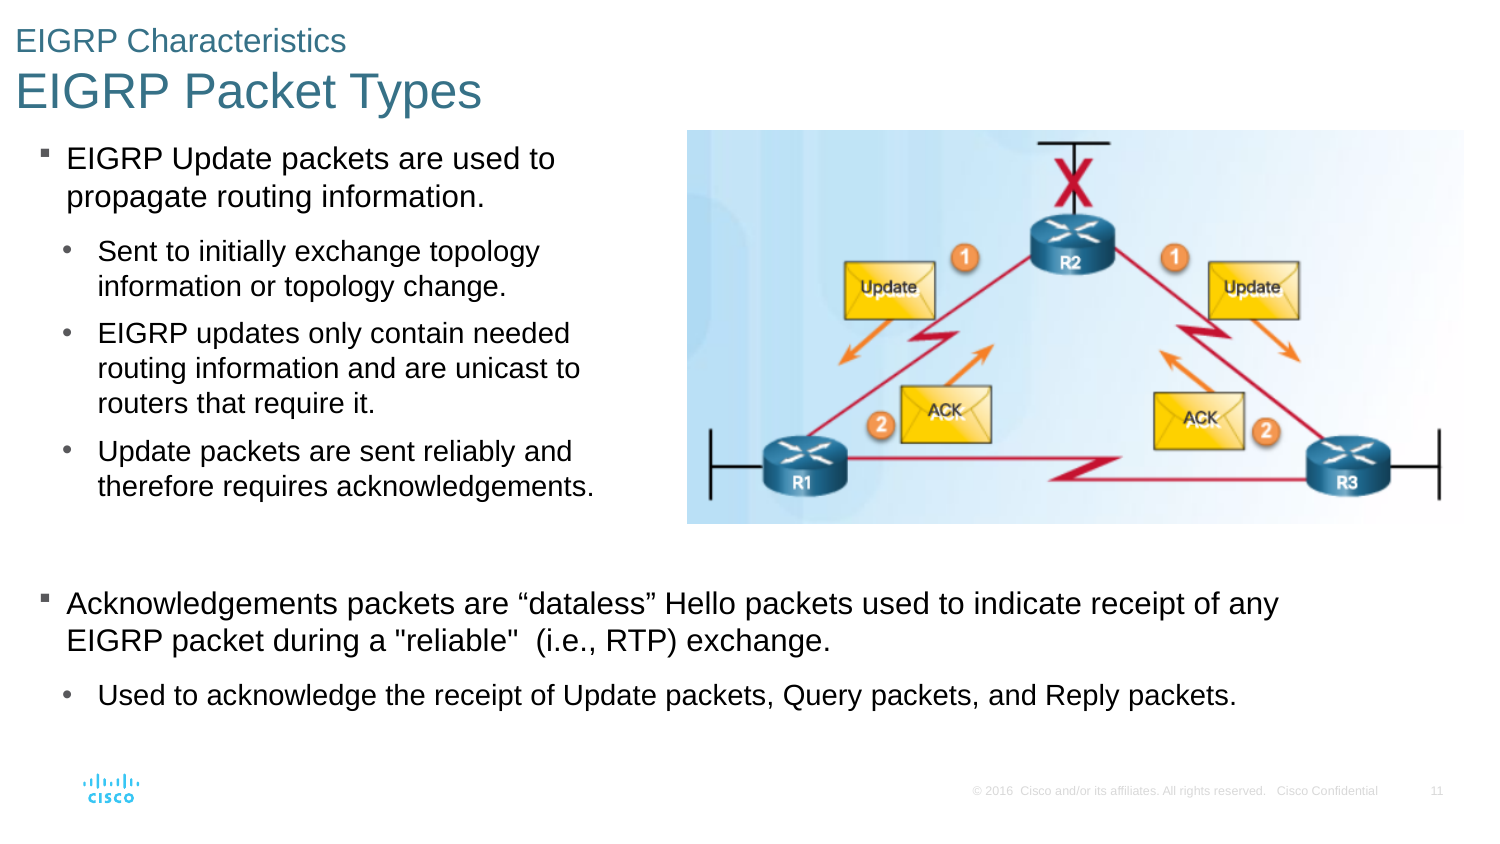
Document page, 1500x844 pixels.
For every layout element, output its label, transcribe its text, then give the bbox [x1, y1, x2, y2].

list EIGRP Update packets are used to propagate routing information. Sent to initially exchange topology information or topology change. EIGRP updates only contain needed routing information and are unicast to routers that require it. Update packets are sent reliably and therefore requires acknowledgements. [23, 727, 631, 813]
list EIGRP Update packets are used to propagate routing information. Sent to initially exchange topology information or topology change. EIGRP updates only contain needed routing information and are unicast to routers that require it. Update packets are sent reliably and therefore requires acknowledgements. [23, 131, 631, 575]
title EIGRP Characteristics EIGRP Packet Types [0, 6, 1500, 131]
picture [687, 130, 1464, 524]
text_box Acknowledgements packets are “dataless” Hello packets used to indicate receipt of any EIGRP packet during a "reliable" (i.e., RTP) exchange. Used to acknowledge the receipt of Update packets, Query packets, and Reply packets. [23, 575, 1406, 727]
